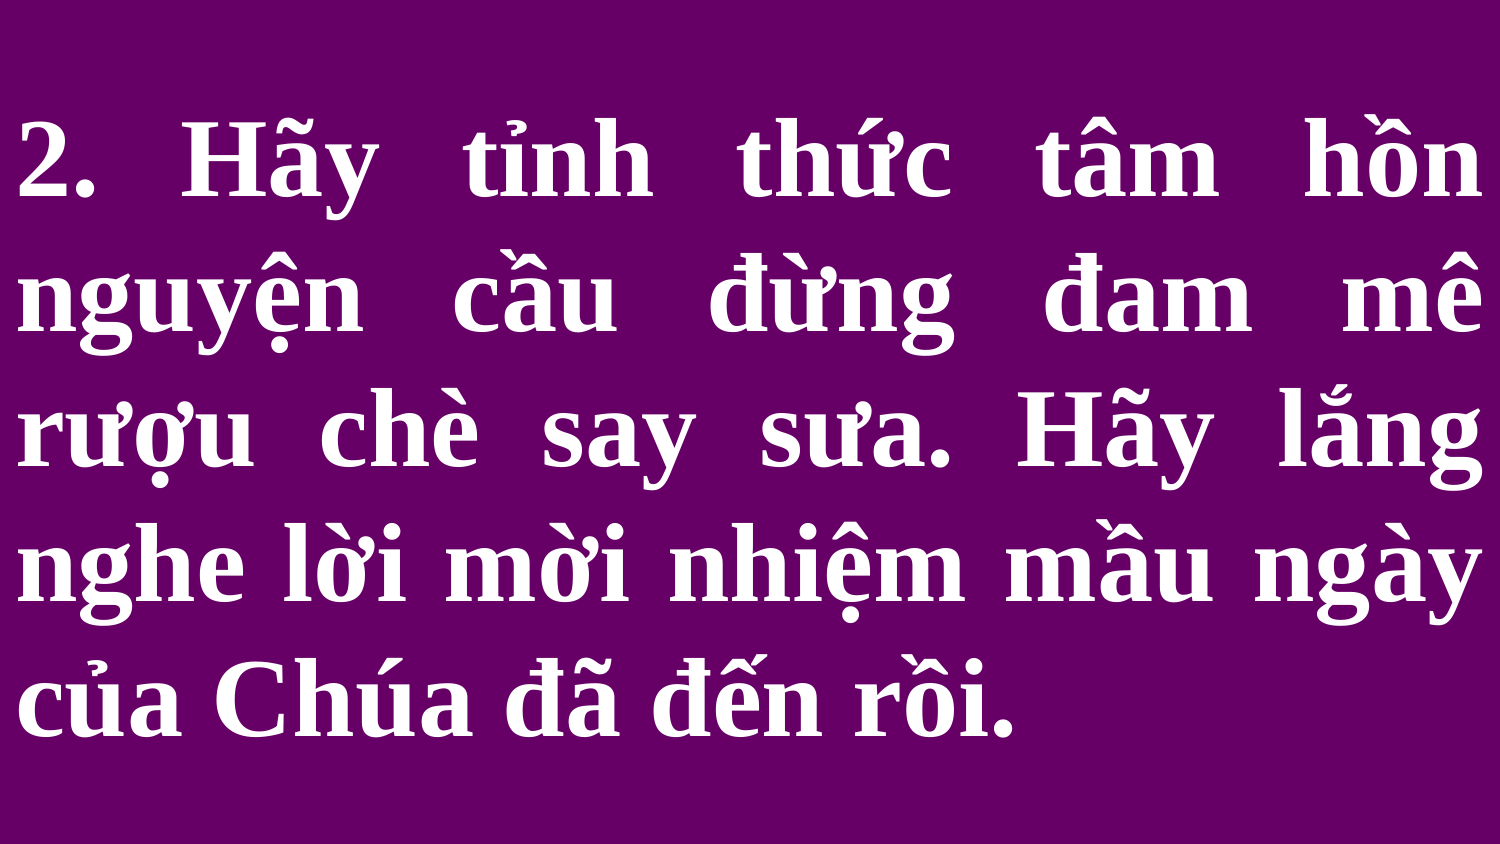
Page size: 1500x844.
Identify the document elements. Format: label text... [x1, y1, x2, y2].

title 2. Hãy tỉnh thức tâm hồn nguyện cầu đừng đam mê rượu chè say sưa. Hãy lắng nghe lời mời nhiệm mầu ngày của Chúa đã đến rồi. [0, 0, 1500, 844]
